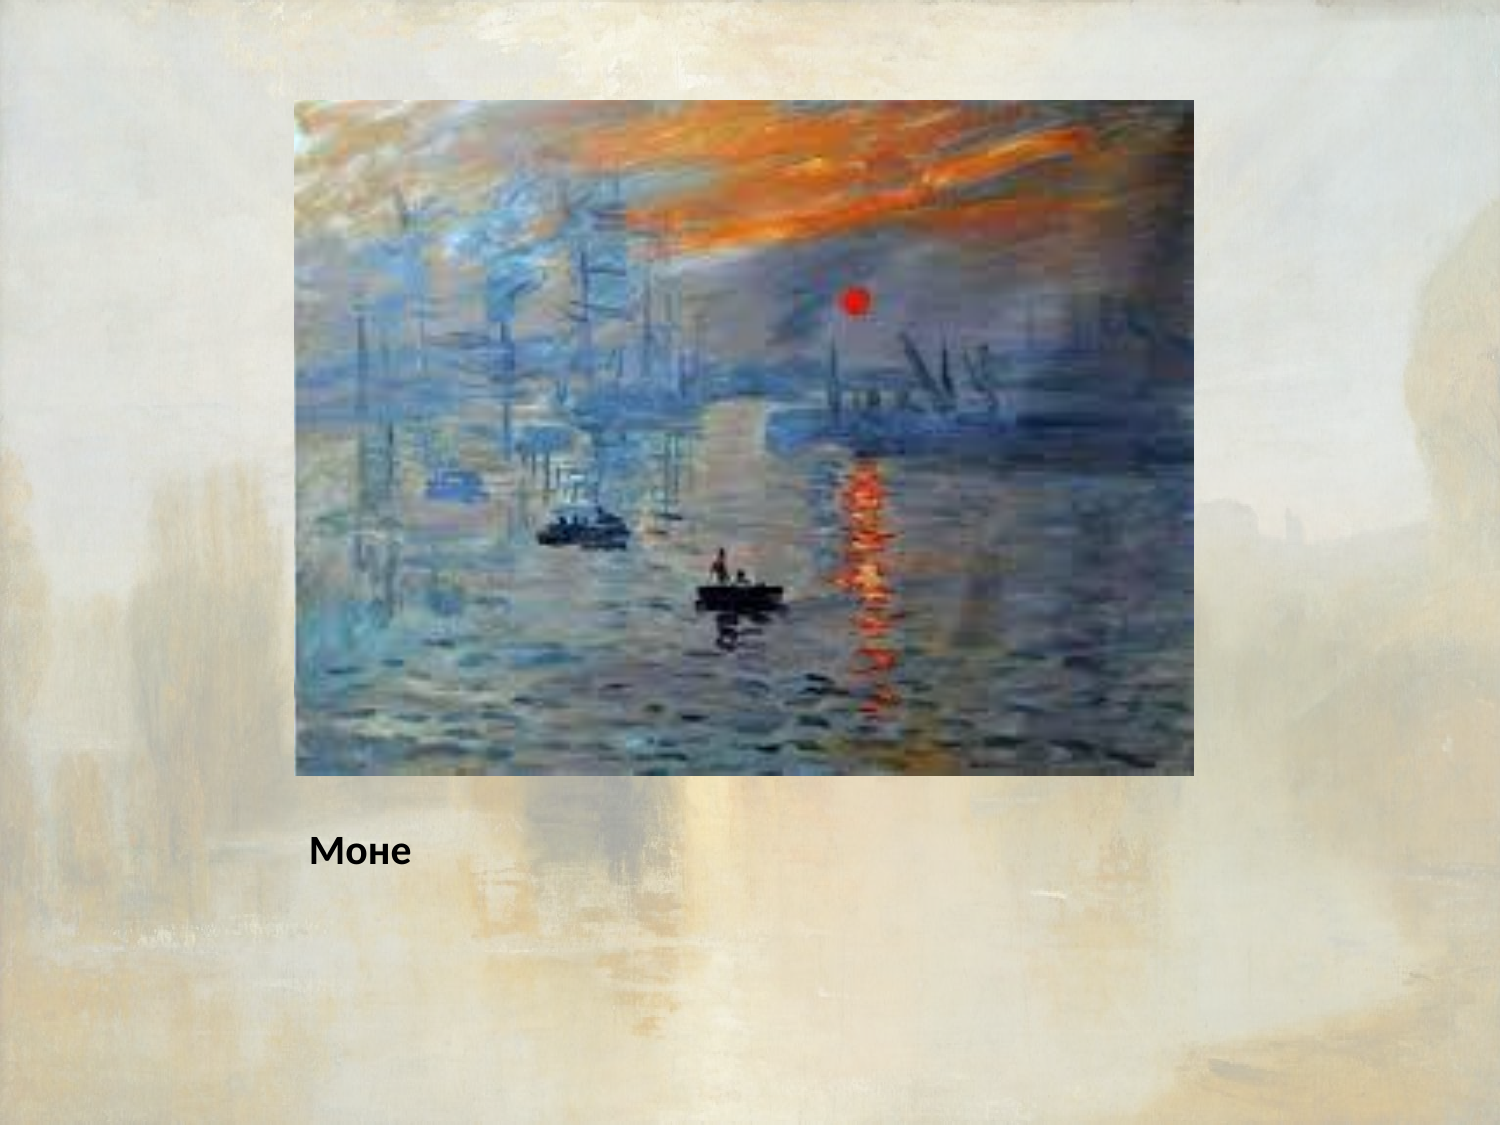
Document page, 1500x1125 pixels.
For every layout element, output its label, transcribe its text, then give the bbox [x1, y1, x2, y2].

title Моне [294, 787, 1194, 881]
picture [293, 100, 1195, 776]
